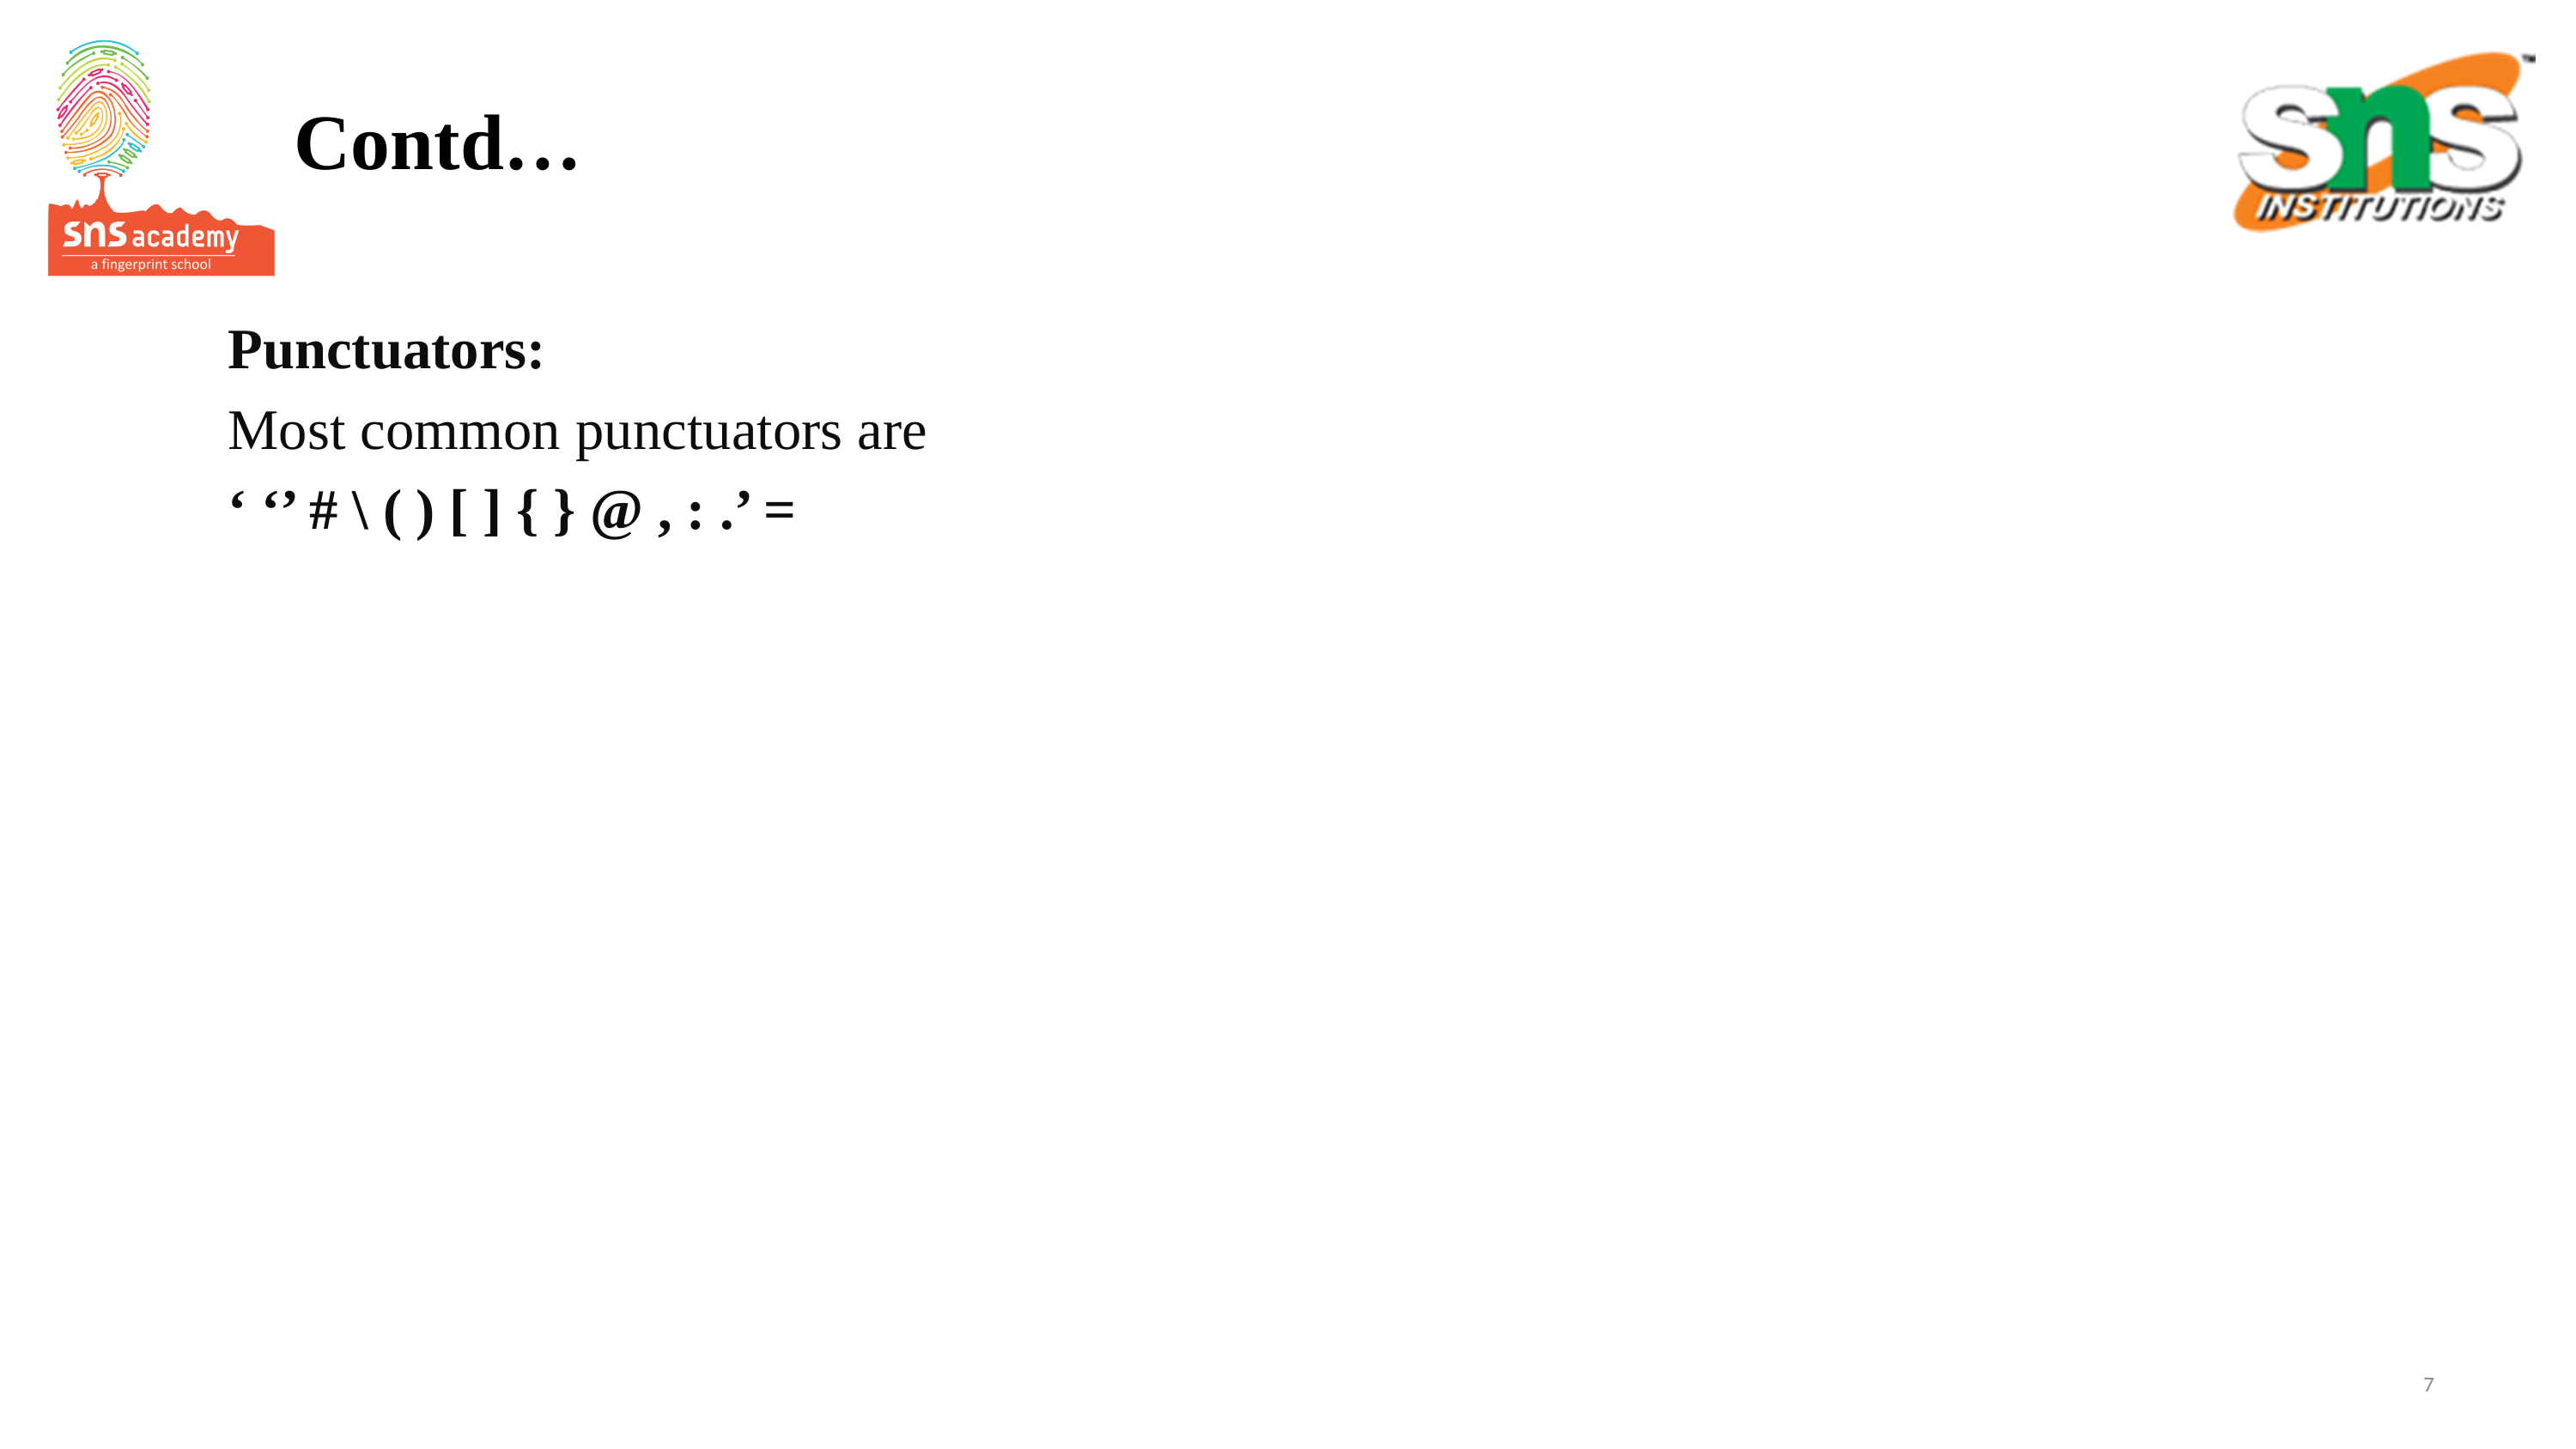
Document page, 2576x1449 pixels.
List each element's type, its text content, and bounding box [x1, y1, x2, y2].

picture [38, 33, 280, 285]
slide_number 7 [2146, 1357, 2447, 1410]
subtitle Punctuators: Most common punctuators are ‘ ‘’ # \ ( ) [ ] { } @ , : .’ = [211, 305, 2203, 1449]
title Contd… [281, 50, 2196, 227]
picture [2233, 50, 2536, 233]
